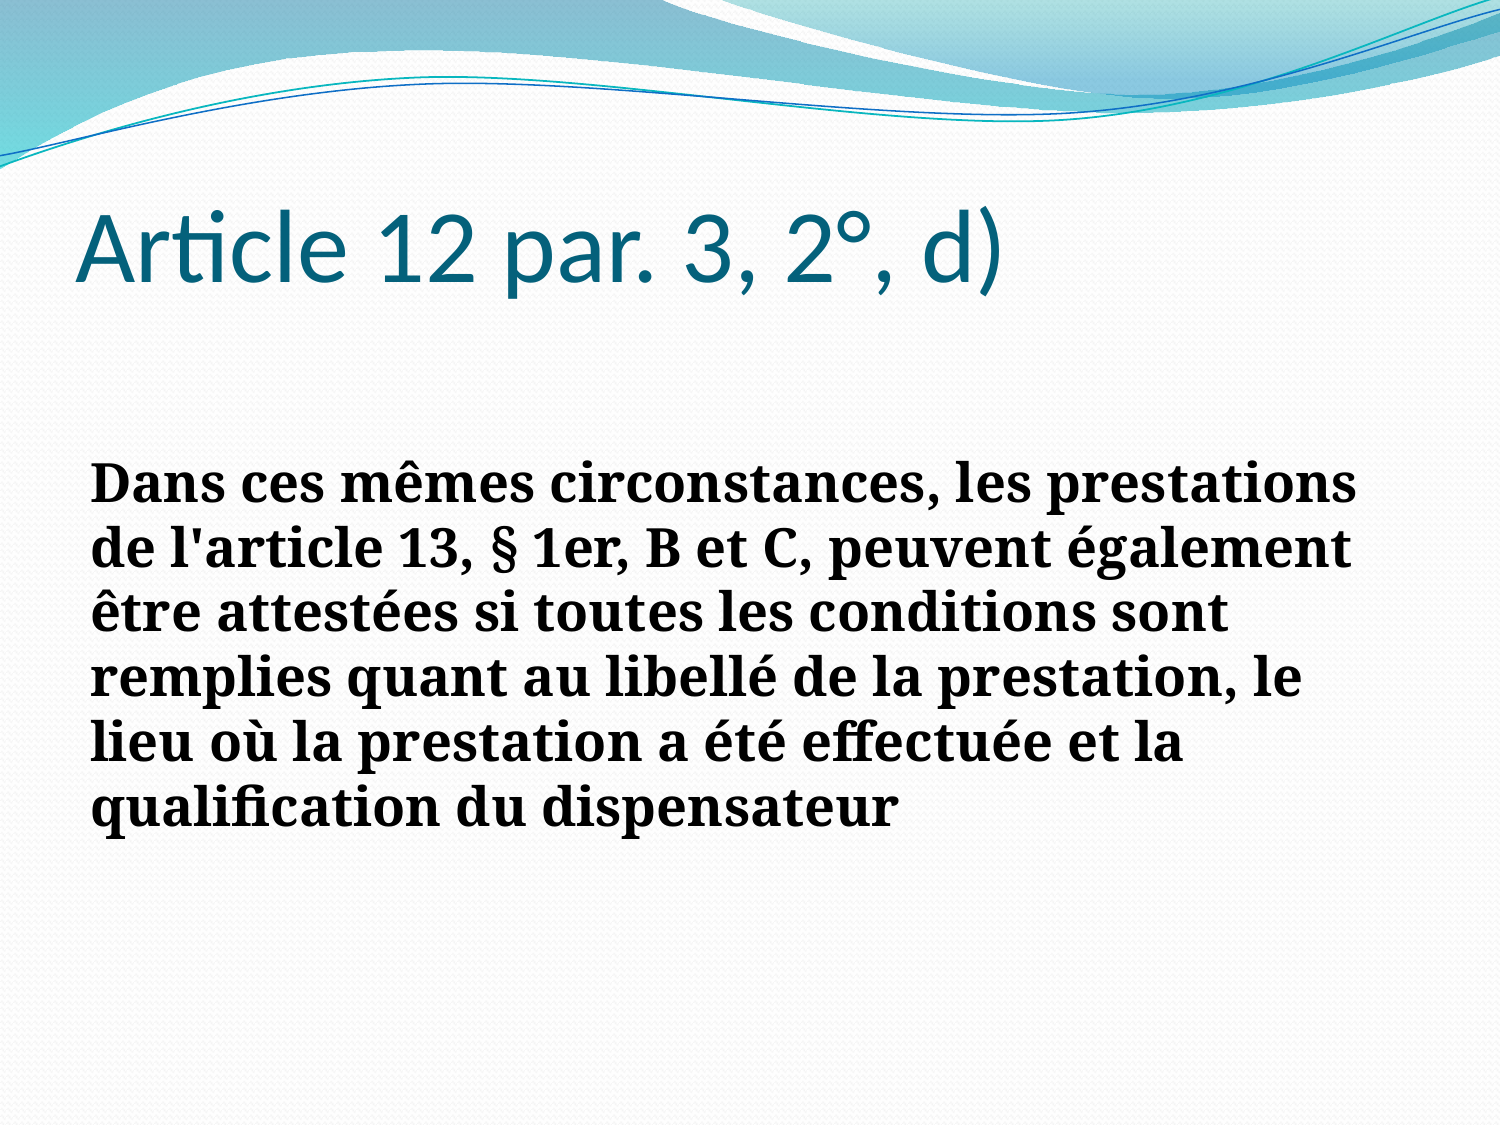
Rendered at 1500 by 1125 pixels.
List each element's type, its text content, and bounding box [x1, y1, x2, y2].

list Dans ces mêmes circonstances, les prestations de l'article 13, § 1er, B et C, peuvent également être attestées si toutes les conditions sont remplies quant au libellé de la prestation, le lieu où la prestation a été effectuée et la qualification du dispensateur [74, 440, 1426, 984]
title Article 12 par. 3, 2°, d) [74, 115, 1426, 304]
